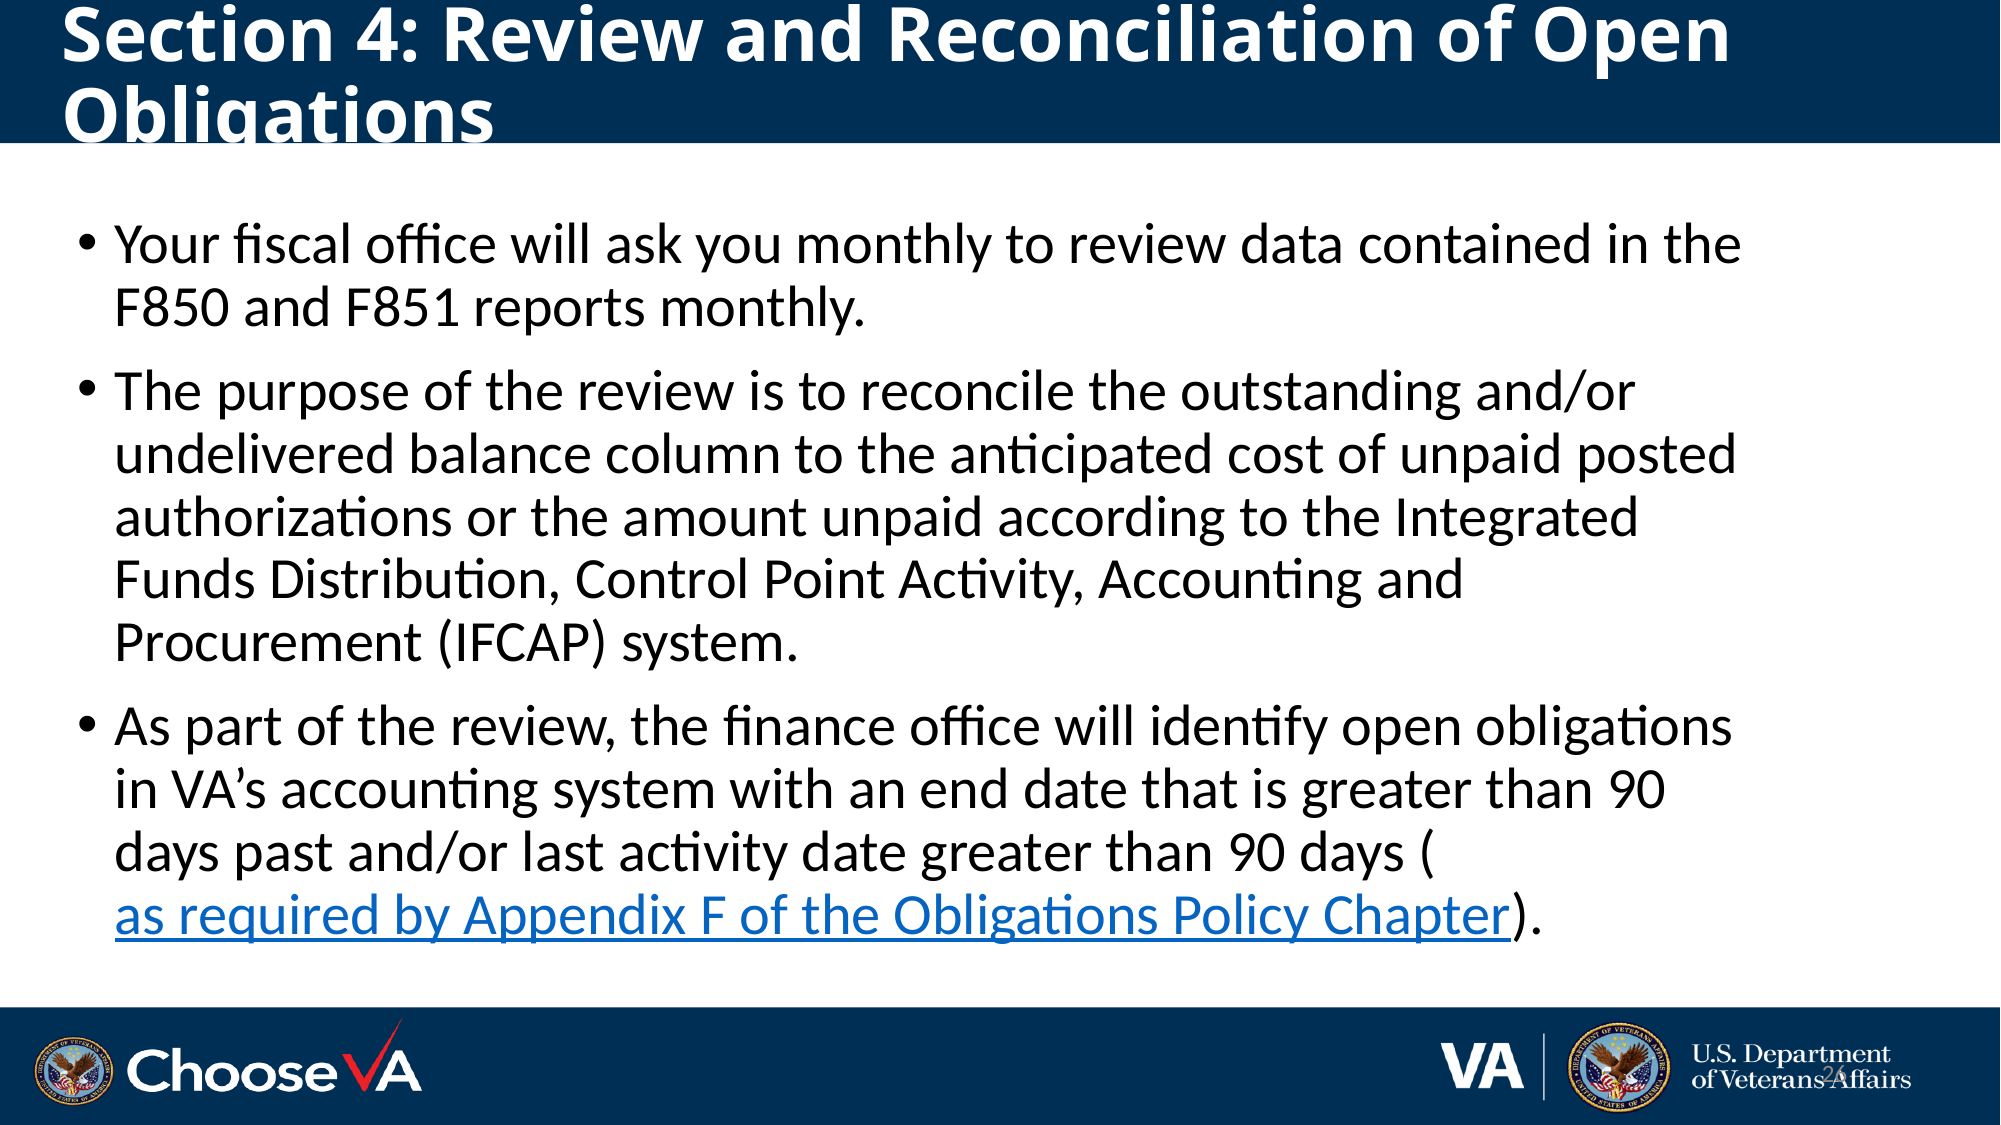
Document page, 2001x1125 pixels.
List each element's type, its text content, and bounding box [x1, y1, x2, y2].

title Section 4: Review and Reconciliation of Open Obligations [46, 27, 1772, 129]
picture [1434, 1014, 1917, 1120]
picture [33, 1015, 422, 1106]
list Your fiscal office will ask you monthly to review data contained in the F850 and F851 reports monthly. The purpose of the review is to reconcile the outstanding and/or undelivered balance column to the anticipated cost of unpaid posted authorizations or the amount unpaid according to the Integrated Funds Distribution, Control Point Activity, Accounting and Procurement (IFCAP) system. As part of the review, the finance office will identify open obligations in VA’s accounting system with an end date that is greater than 90 days past and/or last activity date greater than 90 days (as required by Appendix F of the Obligations Policy Chapter). [62, 205, 1788, 920]
slide_number 26 [1412, 1042, 1863, 1103]
